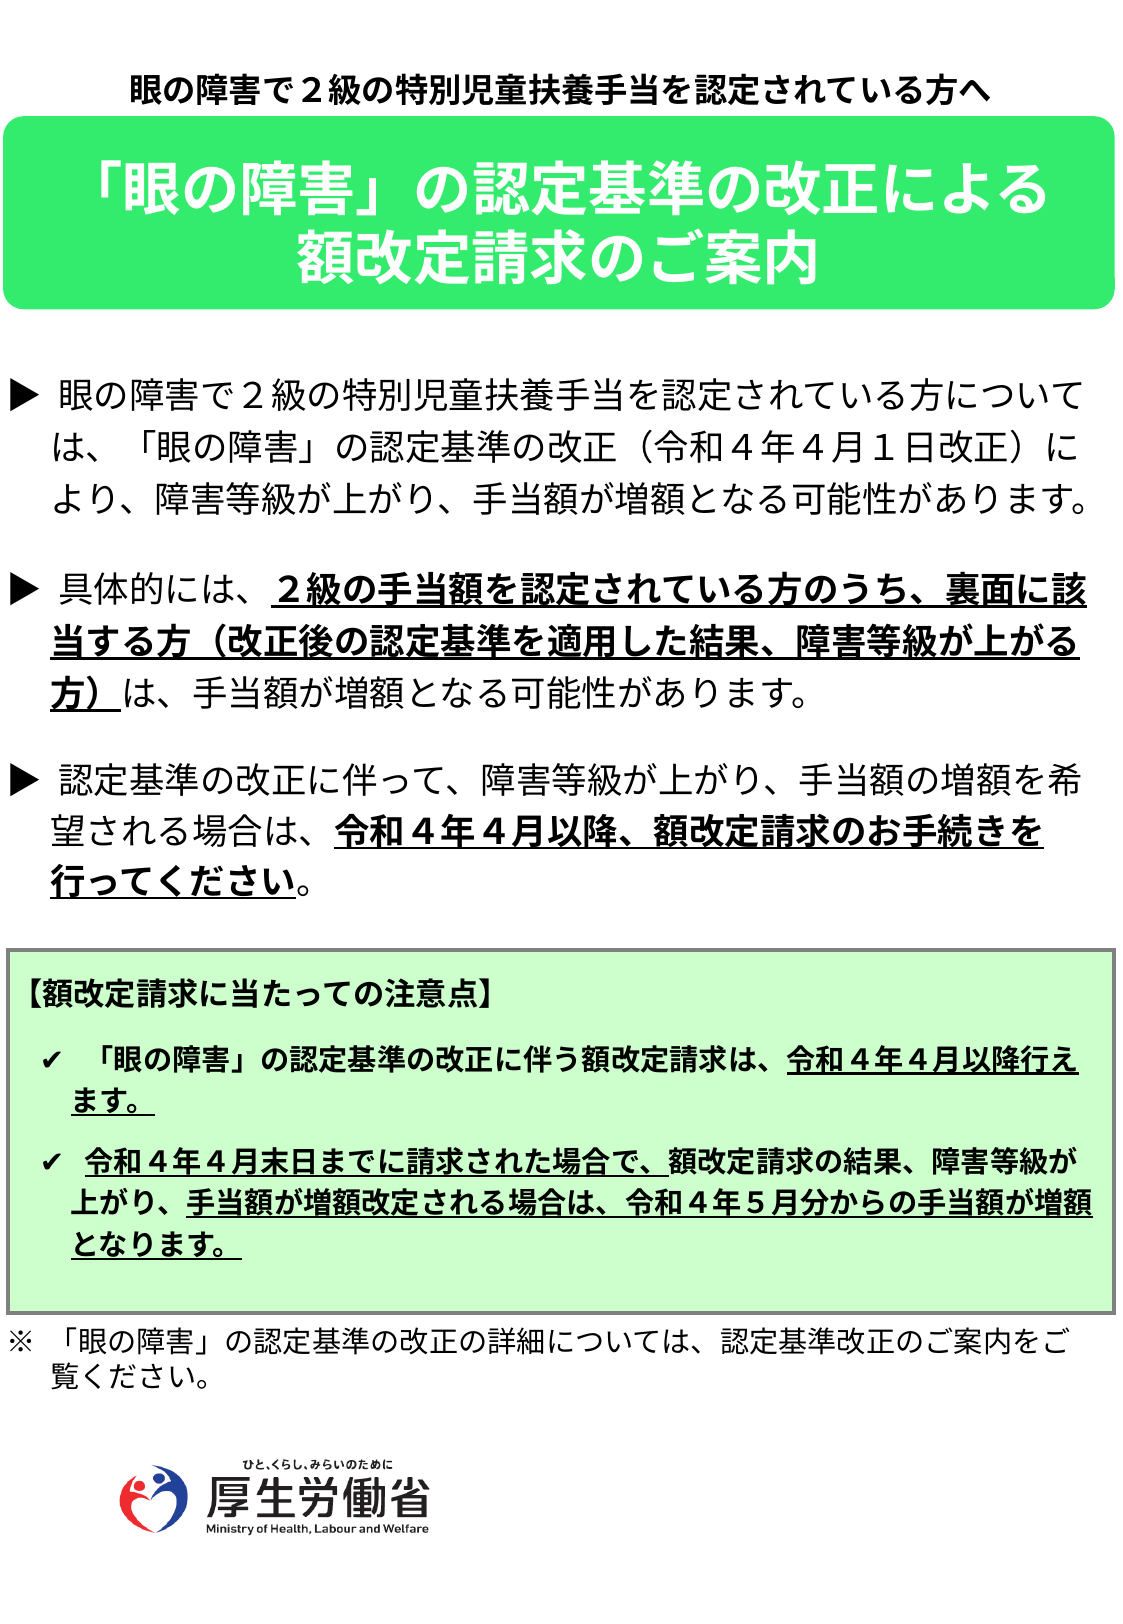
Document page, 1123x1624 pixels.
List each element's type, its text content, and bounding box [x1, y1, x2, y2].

picture [106, 1442, 448, 1554]
text_box 「眼の障害」の認定基準の改正による 額改定請求のご案内 [3, 116, 1115, 310]
text_box 【額改定請求に当たっての注意点】 ✔ 「眼の障害」の認定基準の改正に伴う額改定請求は、令和４年４月以降行えます。 ✔ 令和４年４月末日までに請求された場合で、額改定請求の結果、障害等級が上がり、手当額が増額改定される場合は、令和４年５月分からの手当額が増額となります。 [7, 949, 1115, 1314]
text_box 眼の障害で２級の特別児童扶養手当を認定されている方へ [0, 62, 1123, 117]
text_box ▶ 眼の障害で２級の特別児童扶養手当を認定されている方については、「眼の障害」の認定基準の改正（令和４年４月１日改正）により、障害等級が上がり、手当額が増額となる可能性があります。 ▶ 具体的には、２級の手当額を認定されている方のうち、裏面に該当する方（改正後の認定基準を適用した結果、障害等級が上がる方）は、手当額が増額となる可能性があります。 ▶ 認定基準の改正に伴って、障害等級が上がり、手当額の増額を希望される場合は、令和４年４月以降、額改定請求のお手続きを行ってください。 [0, 355, 1115, 874]
text_box ※ 「眼の障害」の認定基準の改正の詳細については、認定基準改正のご案内をご覧ください。 [0, 1315, 1100, 1400]
